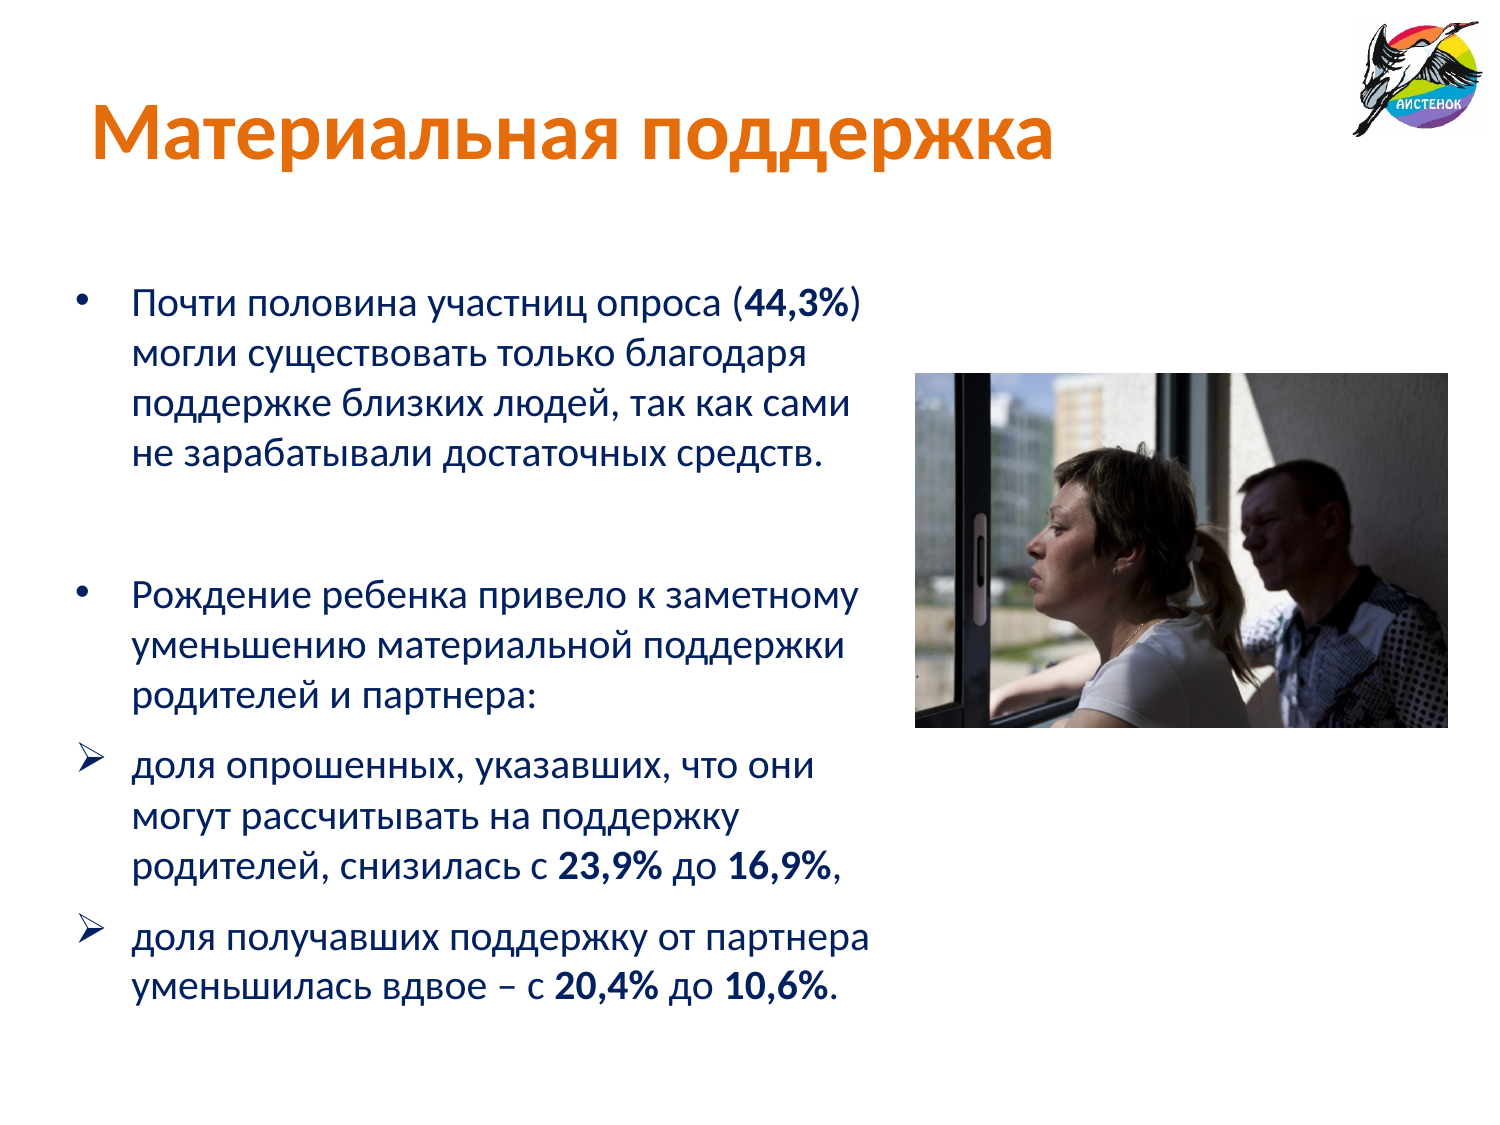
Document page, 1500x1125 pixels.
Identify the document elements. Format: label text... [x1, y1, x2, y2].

title Материальная поддержка [75, 45, 1425, 209]
picture [915, 373, 1448, 729]
list Почти половина участниц опроса (44,3%) могли существовать только благодаря поддержке близких людей, так как сами не зарабатывали достаточных средств. Рождение ребенка привело к заметному уменьшению материальной поддержки родителей и партнера: доля опрошенных, указавших, что они могут рассчитывать на поддержку родителей, снизилась с 23,9% до 16,9%, доля получавших поддержку от партнера уменьшилась вдвое – с 20,4% до 10,6%. [59, 267, 892, 792]
picture [1352, 18, 1483, 137]
